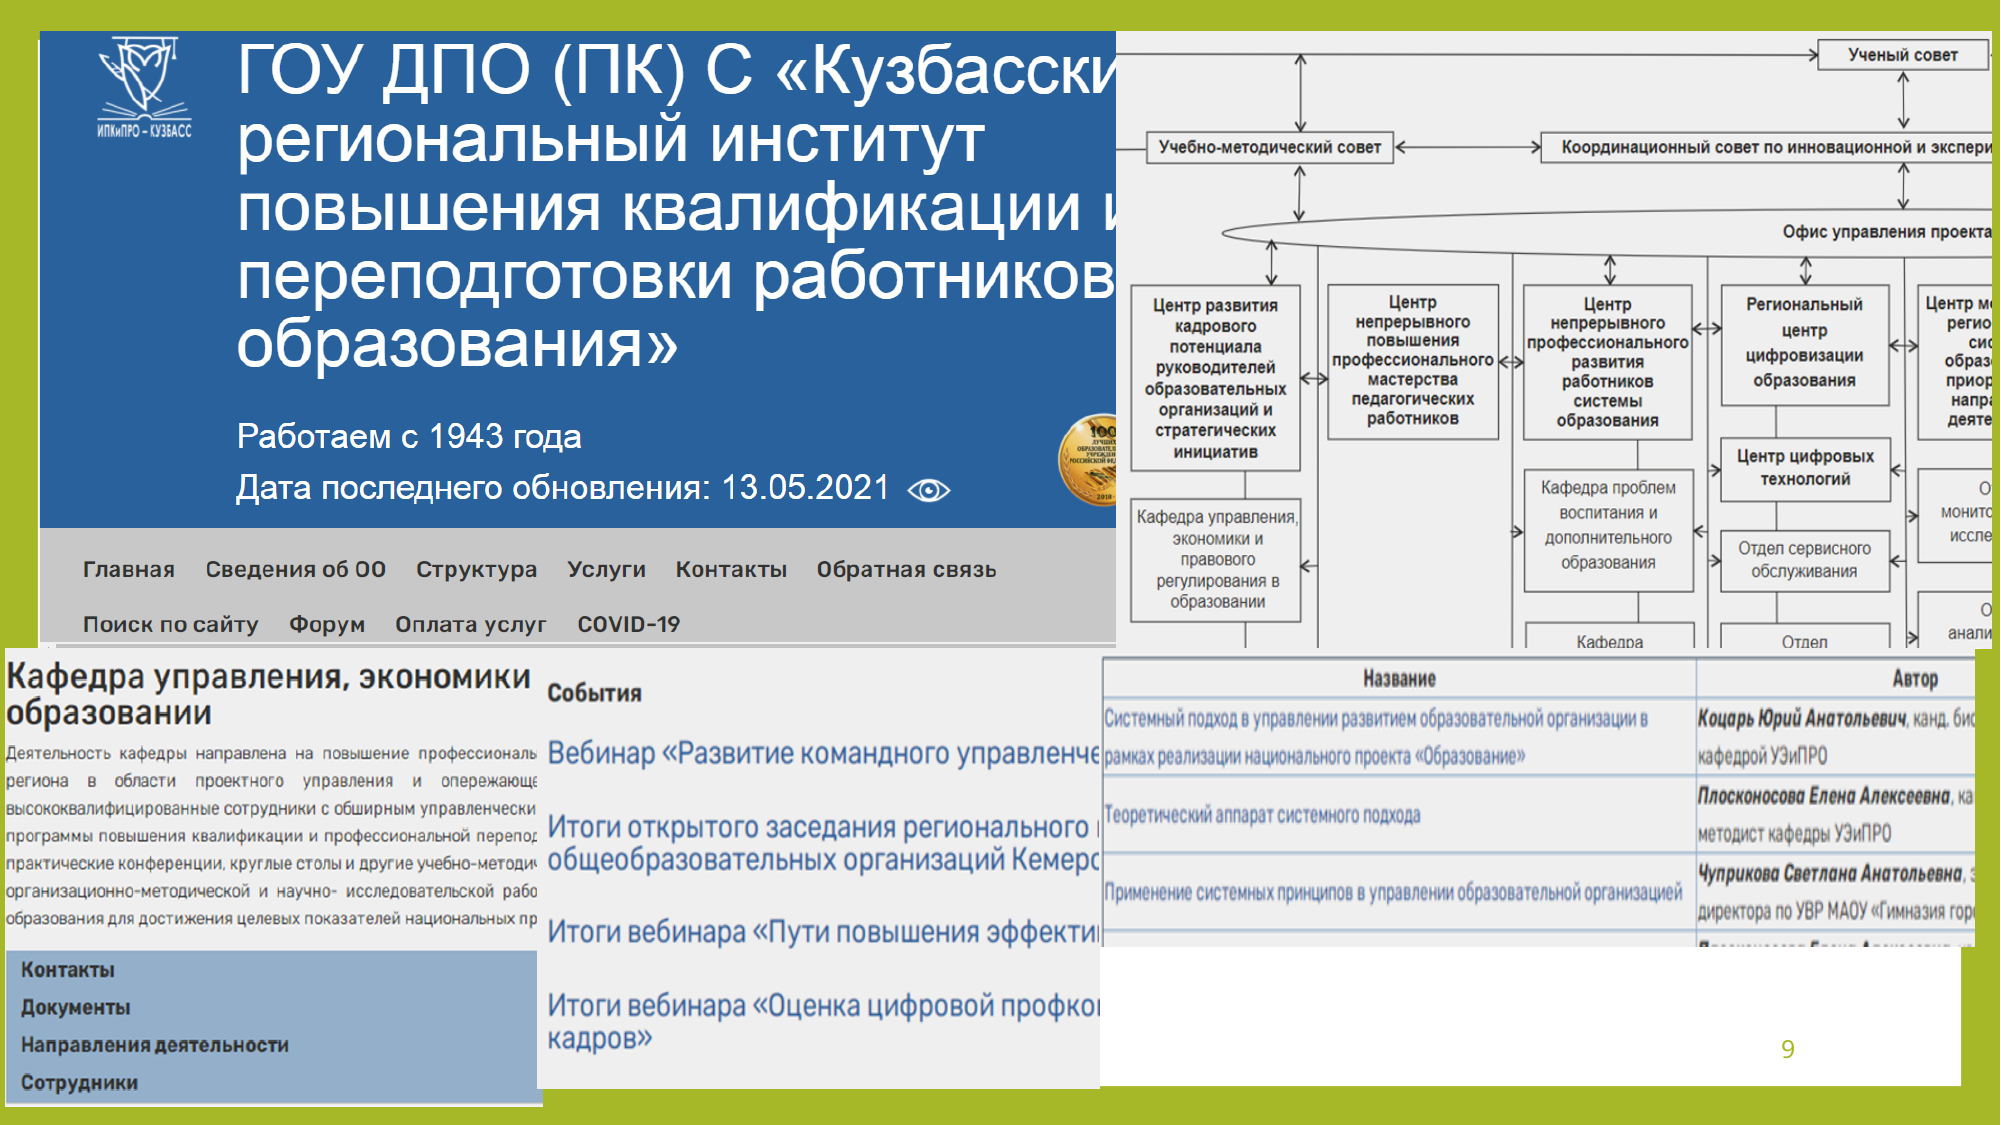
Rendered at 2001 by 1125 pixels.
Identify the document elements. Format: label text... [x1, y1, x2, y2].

slide_number 9 [1530, 1020, 1811, 1081]
list [1104, 957, 1958, 1089]
picture [4, 31, 1993, 1107]
